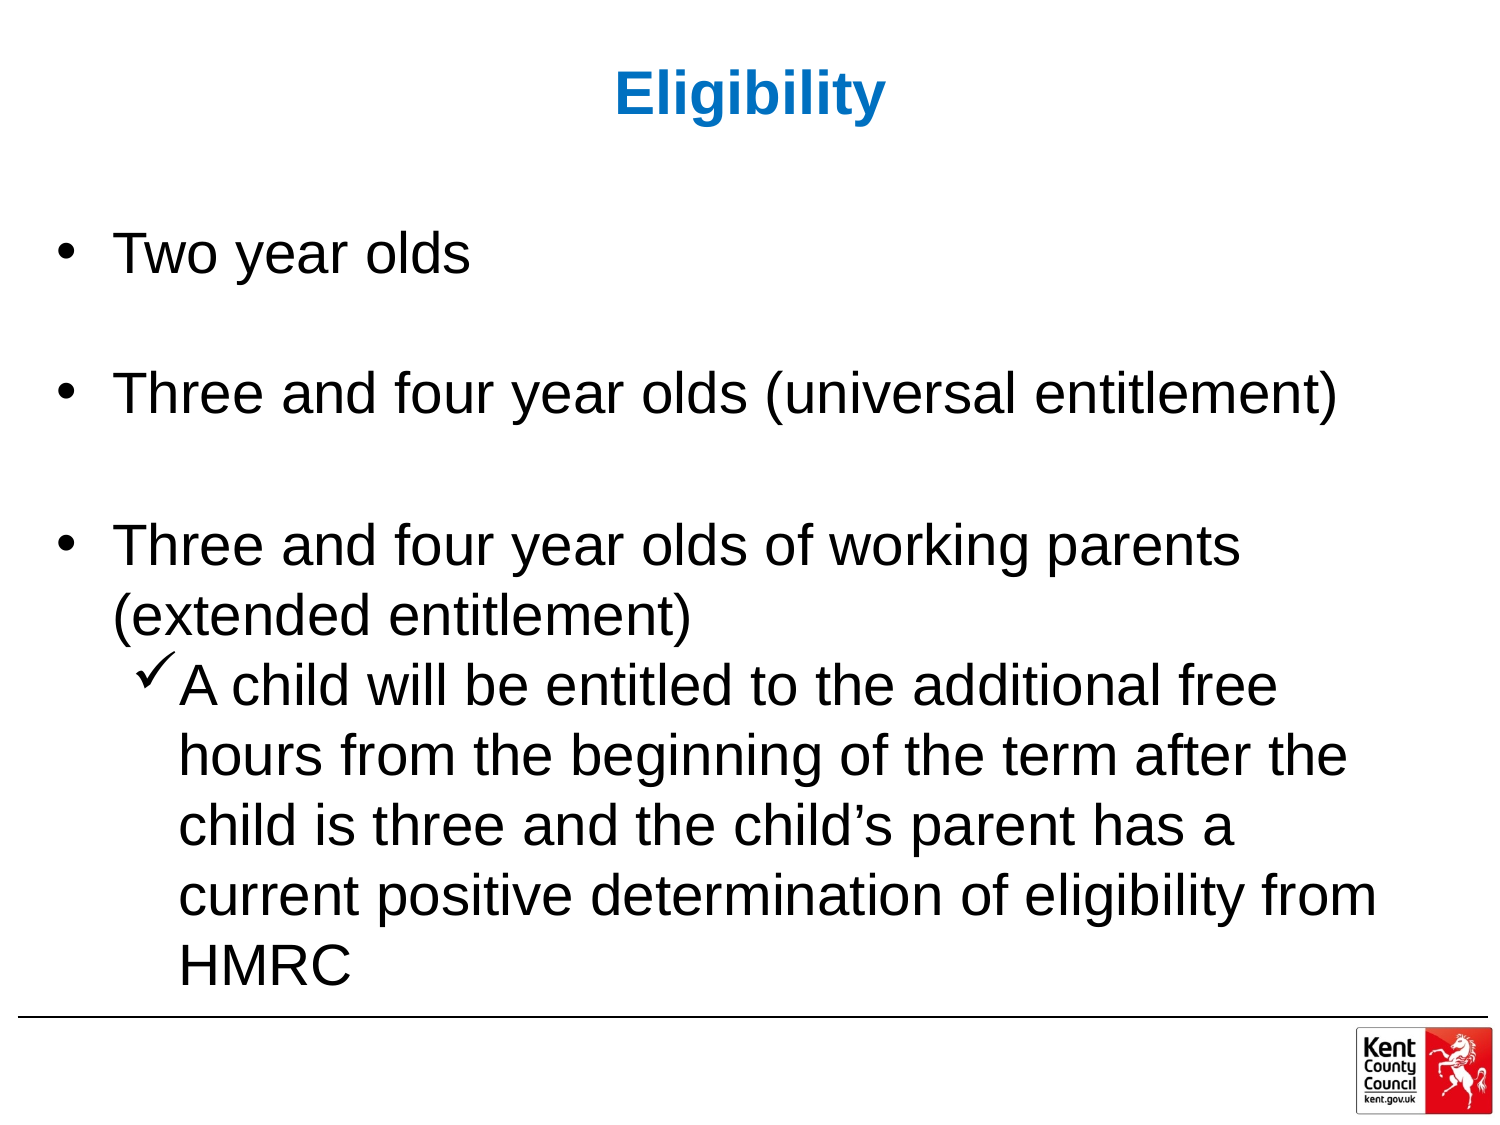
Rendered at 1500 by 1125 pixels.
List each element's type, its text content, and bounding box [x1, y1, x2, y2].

picture [1353, 1023, 1495, 1118]
list Two year olds Three and four year olds (universal entitlement) Three and four year olds of working parents (extended entitlement) A child will be entitled to the additional free hours from the beginning of the term after the child is three and the child’s parent has a current positive determination of eligibility from HMRC [41, 208, 1402, 1024]
title Eligibility [76, 45, 1425, 209]
